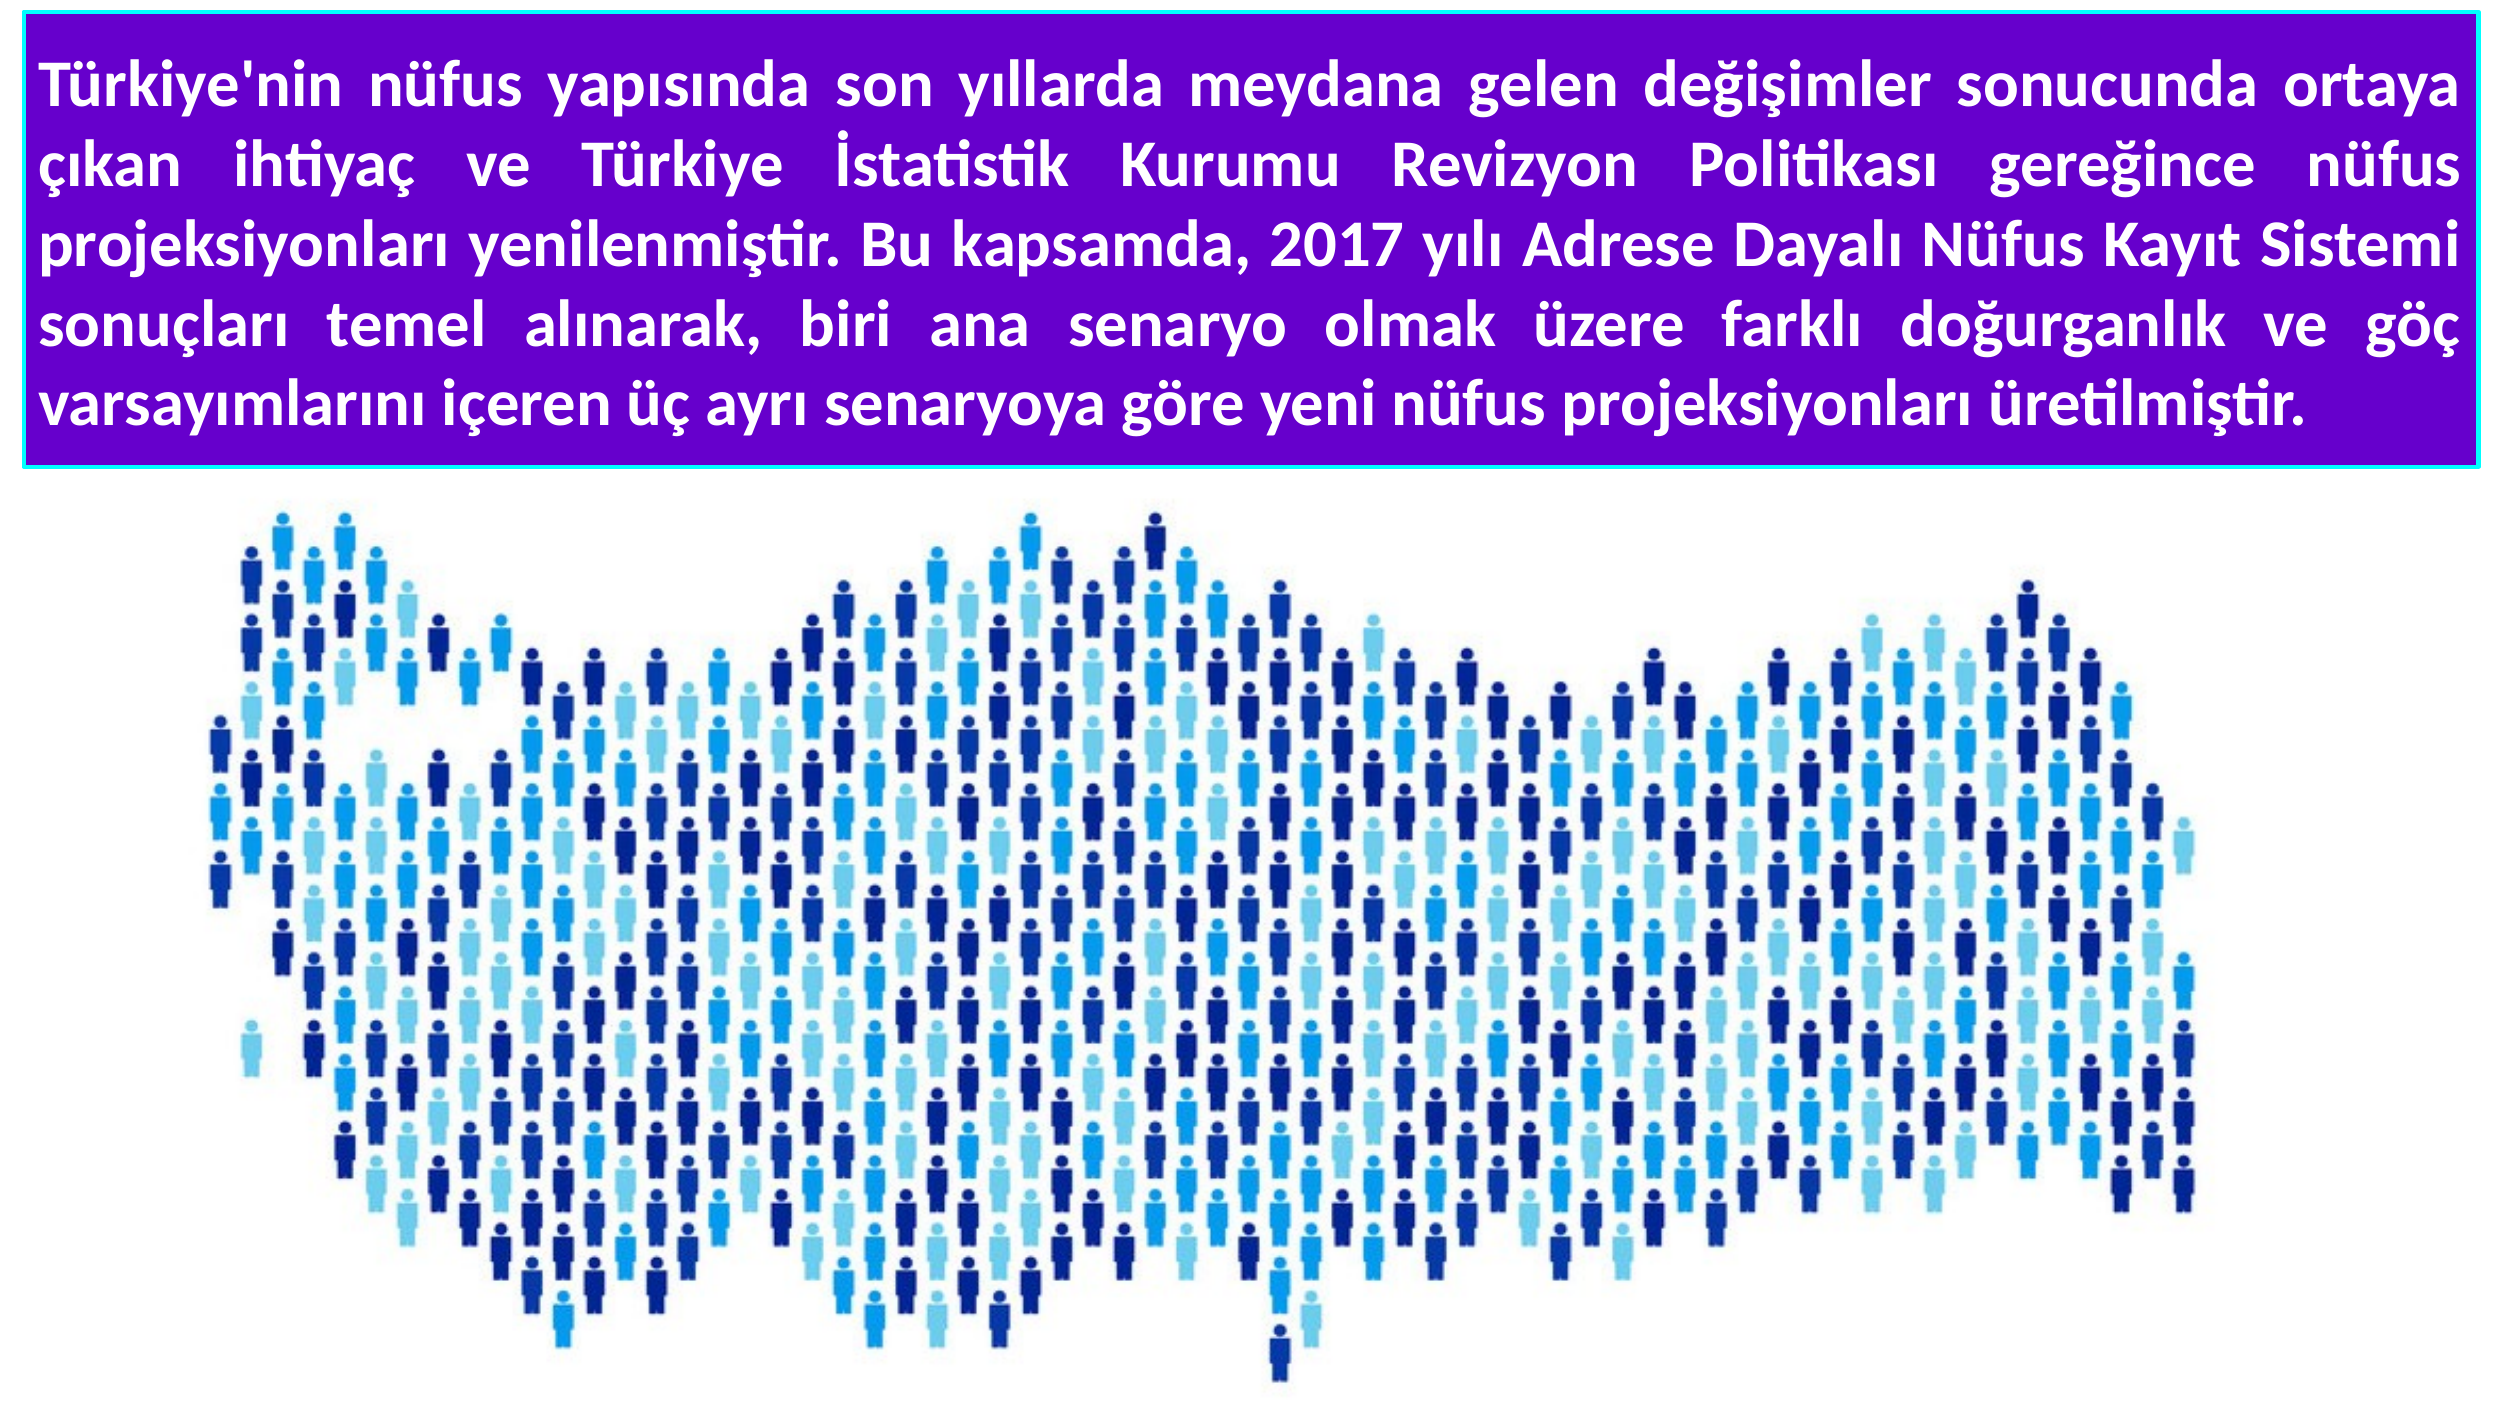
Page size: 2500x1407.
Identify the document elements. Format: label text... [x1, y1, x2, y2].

text_box Türkiye'nin nüfus yapısında son yıllarda meydana gelen değişimler sonucunda ortaya çıkan ihtiyaç ve Türkiye İstatistik Kurumu Revizyon Politikası gereğince nüfus projeksiyonları yenilenmiştir. Bu kapsamda, 2017 yılı Adrese Dayalı Nüfus Kayıt Sistemi sonuçları temel alınarak, biri ana senaryo olmak üzere farklı doğurganlık ve göç varsayımlarını içeren üç ayrı senaryoya göre yeni nüfus projeksiyonları üretilmiştir. [22, 10, 2481, 469]
picture [139, 466, 2267, 1407]
